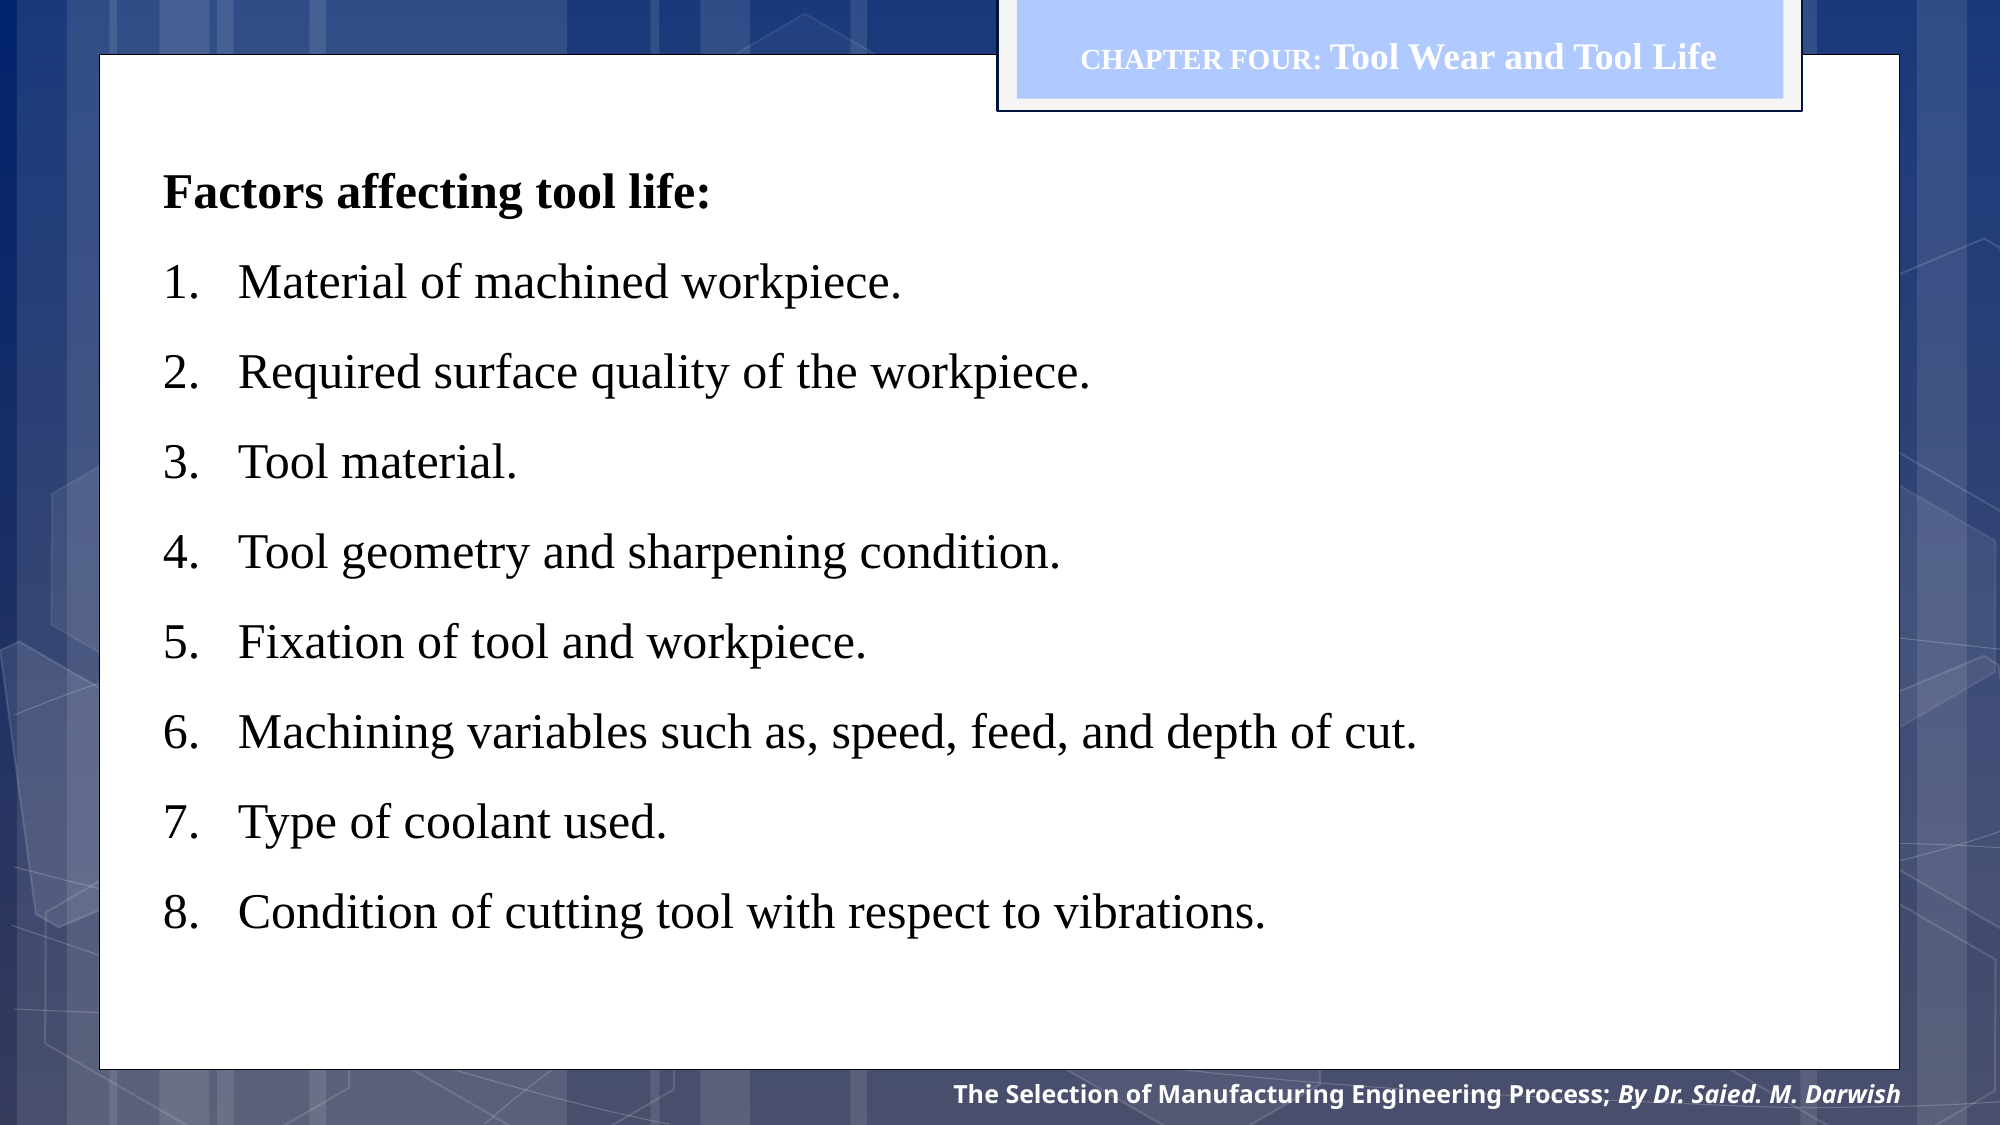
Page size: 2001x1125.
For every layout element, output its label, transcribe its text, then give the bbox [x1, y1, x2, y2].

text_box CHAPTER FOUR: Tool Wear and Tool Life [940, 0, 1858, 85]
text_box Factors affecting tool life: Material of machined workpiece. Required surface quality of the workpiece. Tool material. Tool geometry and sharpening condition. Fixation of tool and workpiece. Machining variables such as, speed, feed, and depth of cut. Type of coolant used. Condition of cutting tool with respect to vibrations. [147, 105, 1858, 947]
